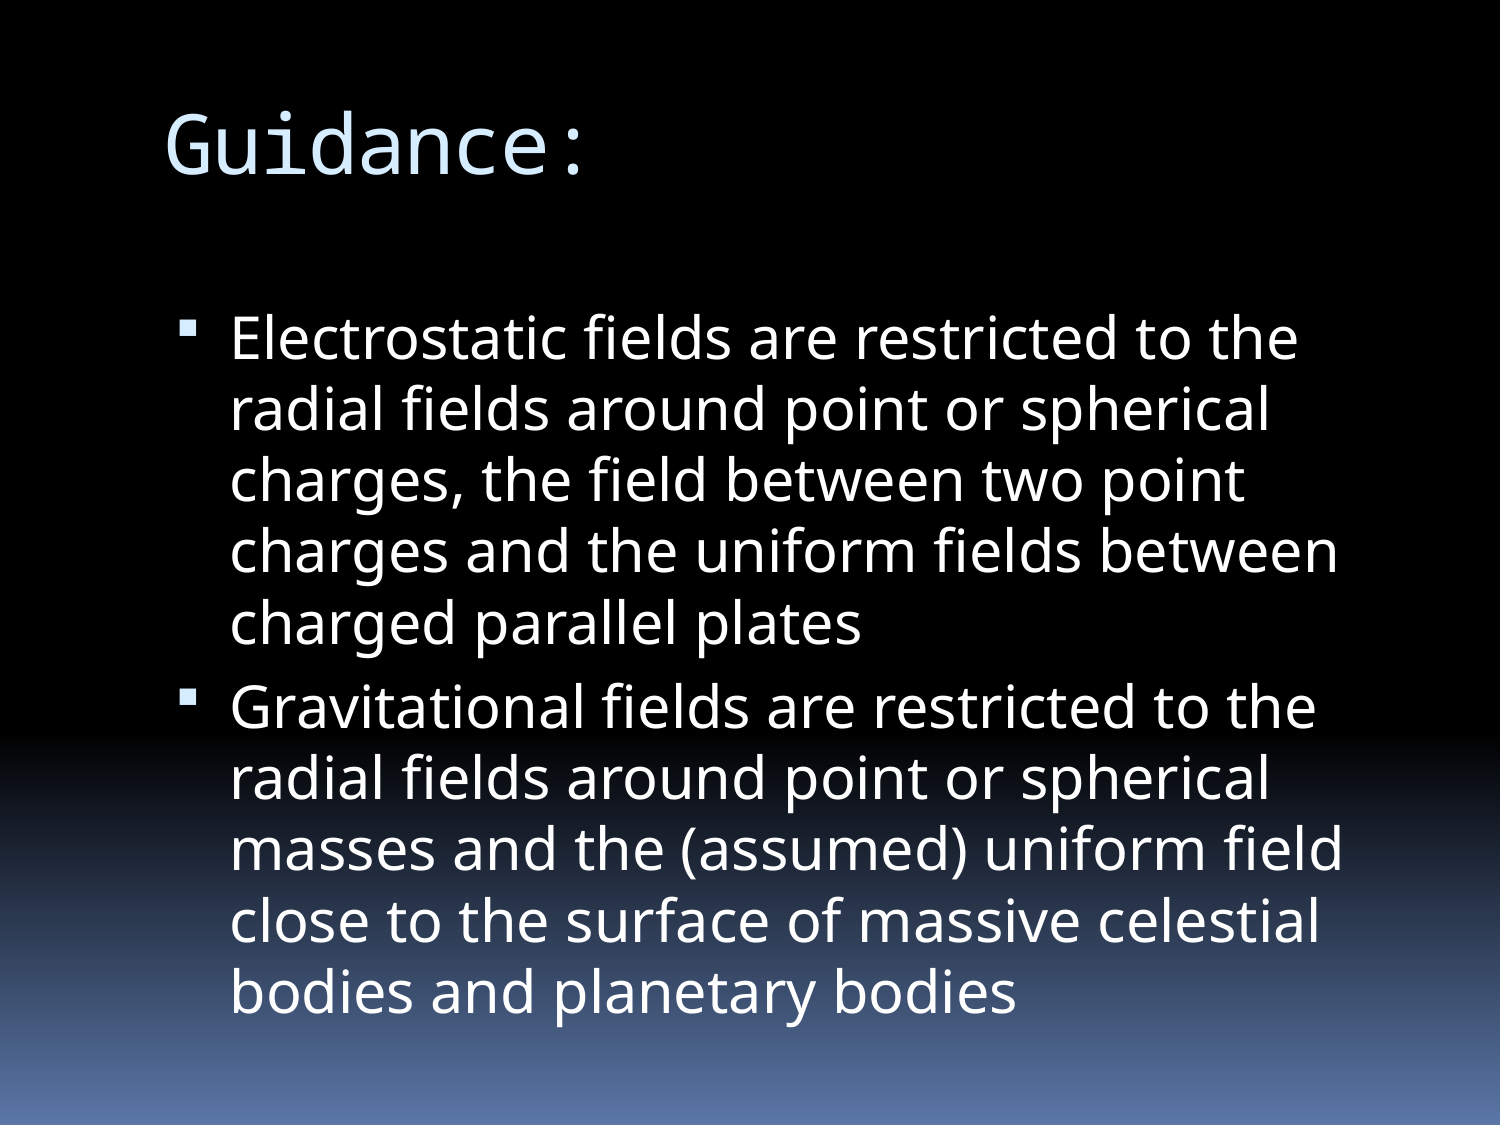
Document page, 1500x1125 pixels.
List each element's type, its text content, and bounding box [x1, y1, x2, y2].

title Guidance: [150, 83, 1425, 234]
list Electrostatic fields are restricted to the radial fields around point or spherical charges, the field between two point charges and the uniform fields between charged parallel plates Gravitational fields are restricted to the radial fields around point or spherical masses and the (assumed) uniform field close to the surface of massive celestial bodies and planetary bodies [150, 292, 1425, 1043]
